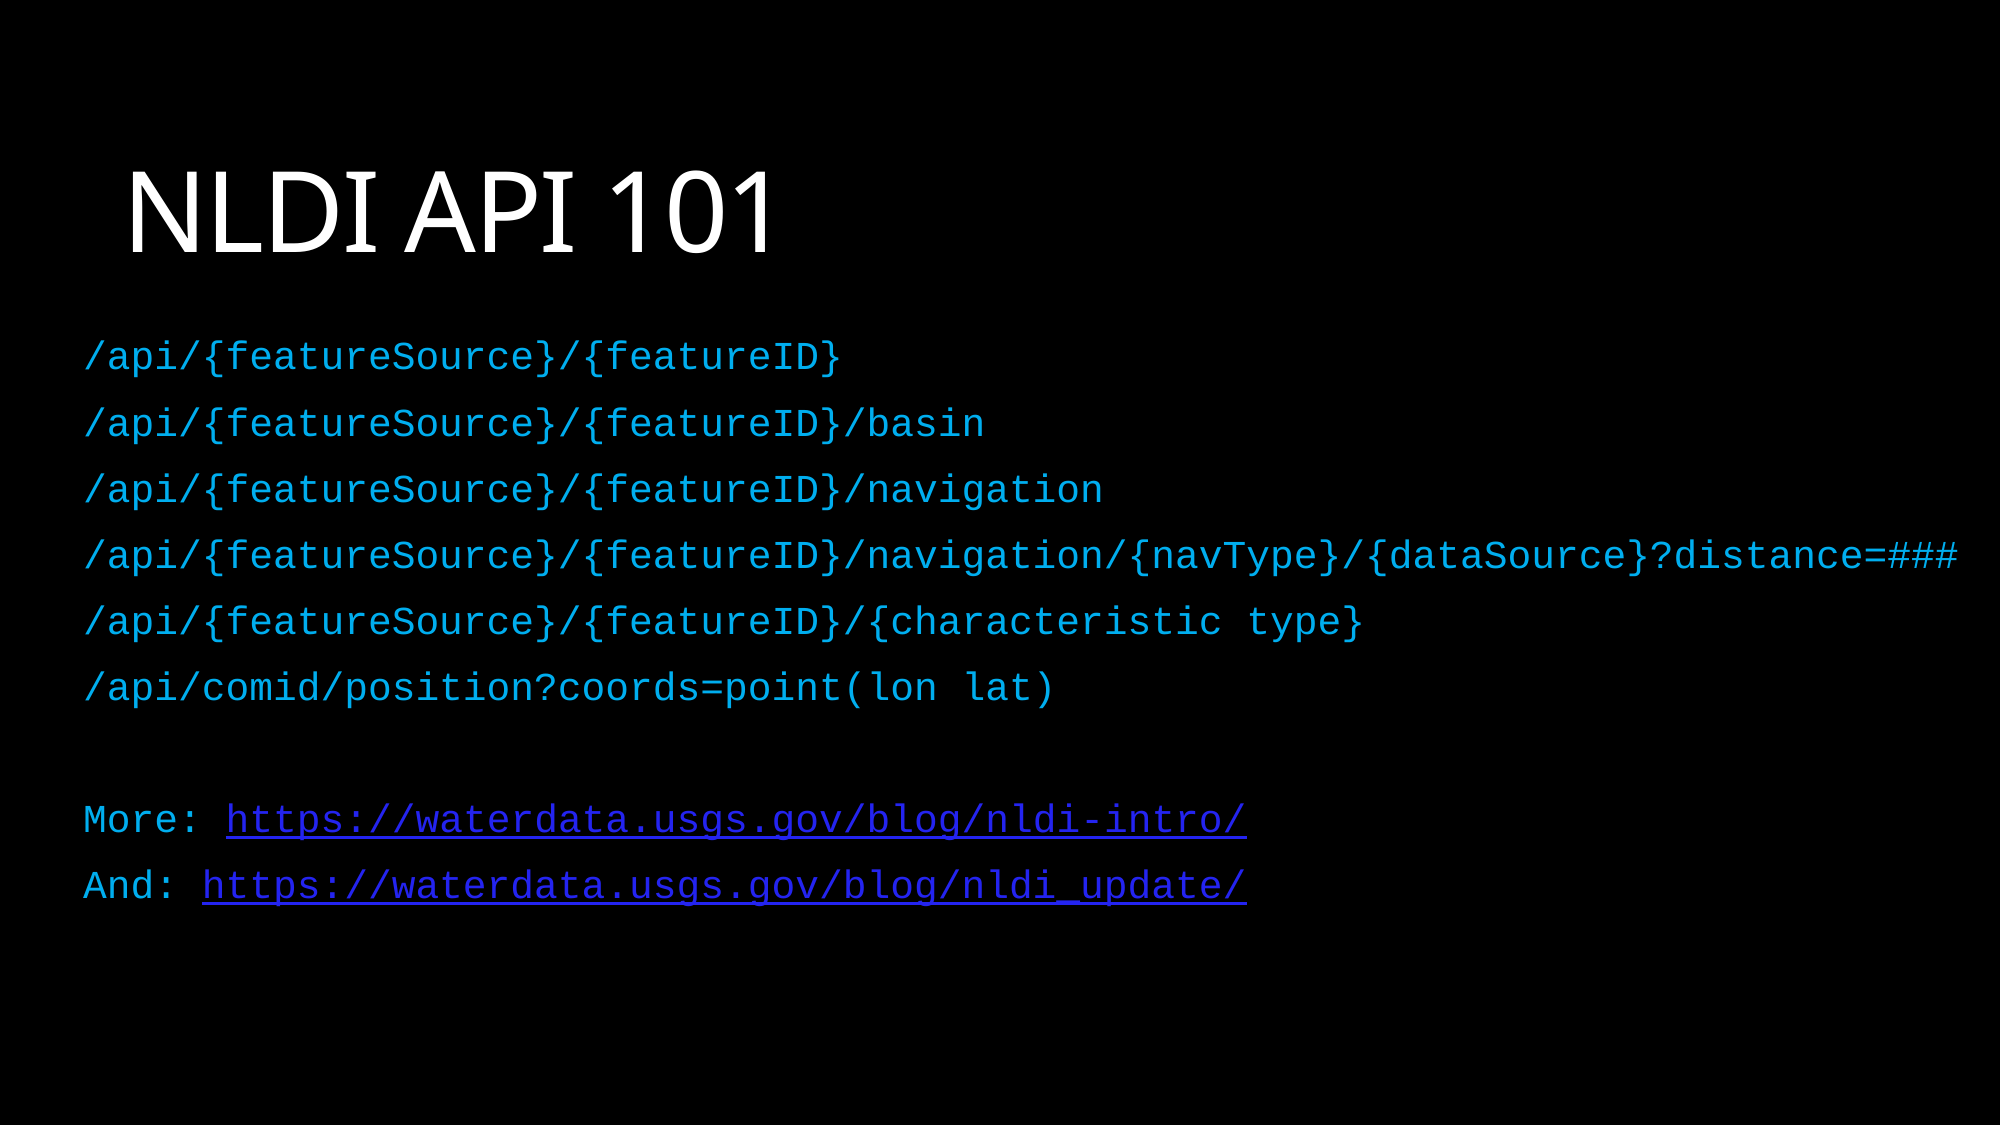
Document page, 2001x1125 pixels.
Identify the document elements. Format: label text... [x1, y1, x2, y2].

title NLDI API 101 [107, 81, 1875, 329]
list /api/{featureSource}/{featureID} /api/{featureSource}/{featureID}/basin /api/{featureSource}/{featureID}/navigation /api/{featureSource}/{featureID}/navigation/{navType}/{dataSource}?distance=### /api/{featureSource}/{featureID}/{characteristic type} /api/comid/position?coords=point(lon lat) More: https://waterdata.usgs.gov/blog/nldi-intro/ And: https://waterdata.usgs.gov/blog/nldi_update/ [68, 329, 1983, 934]
